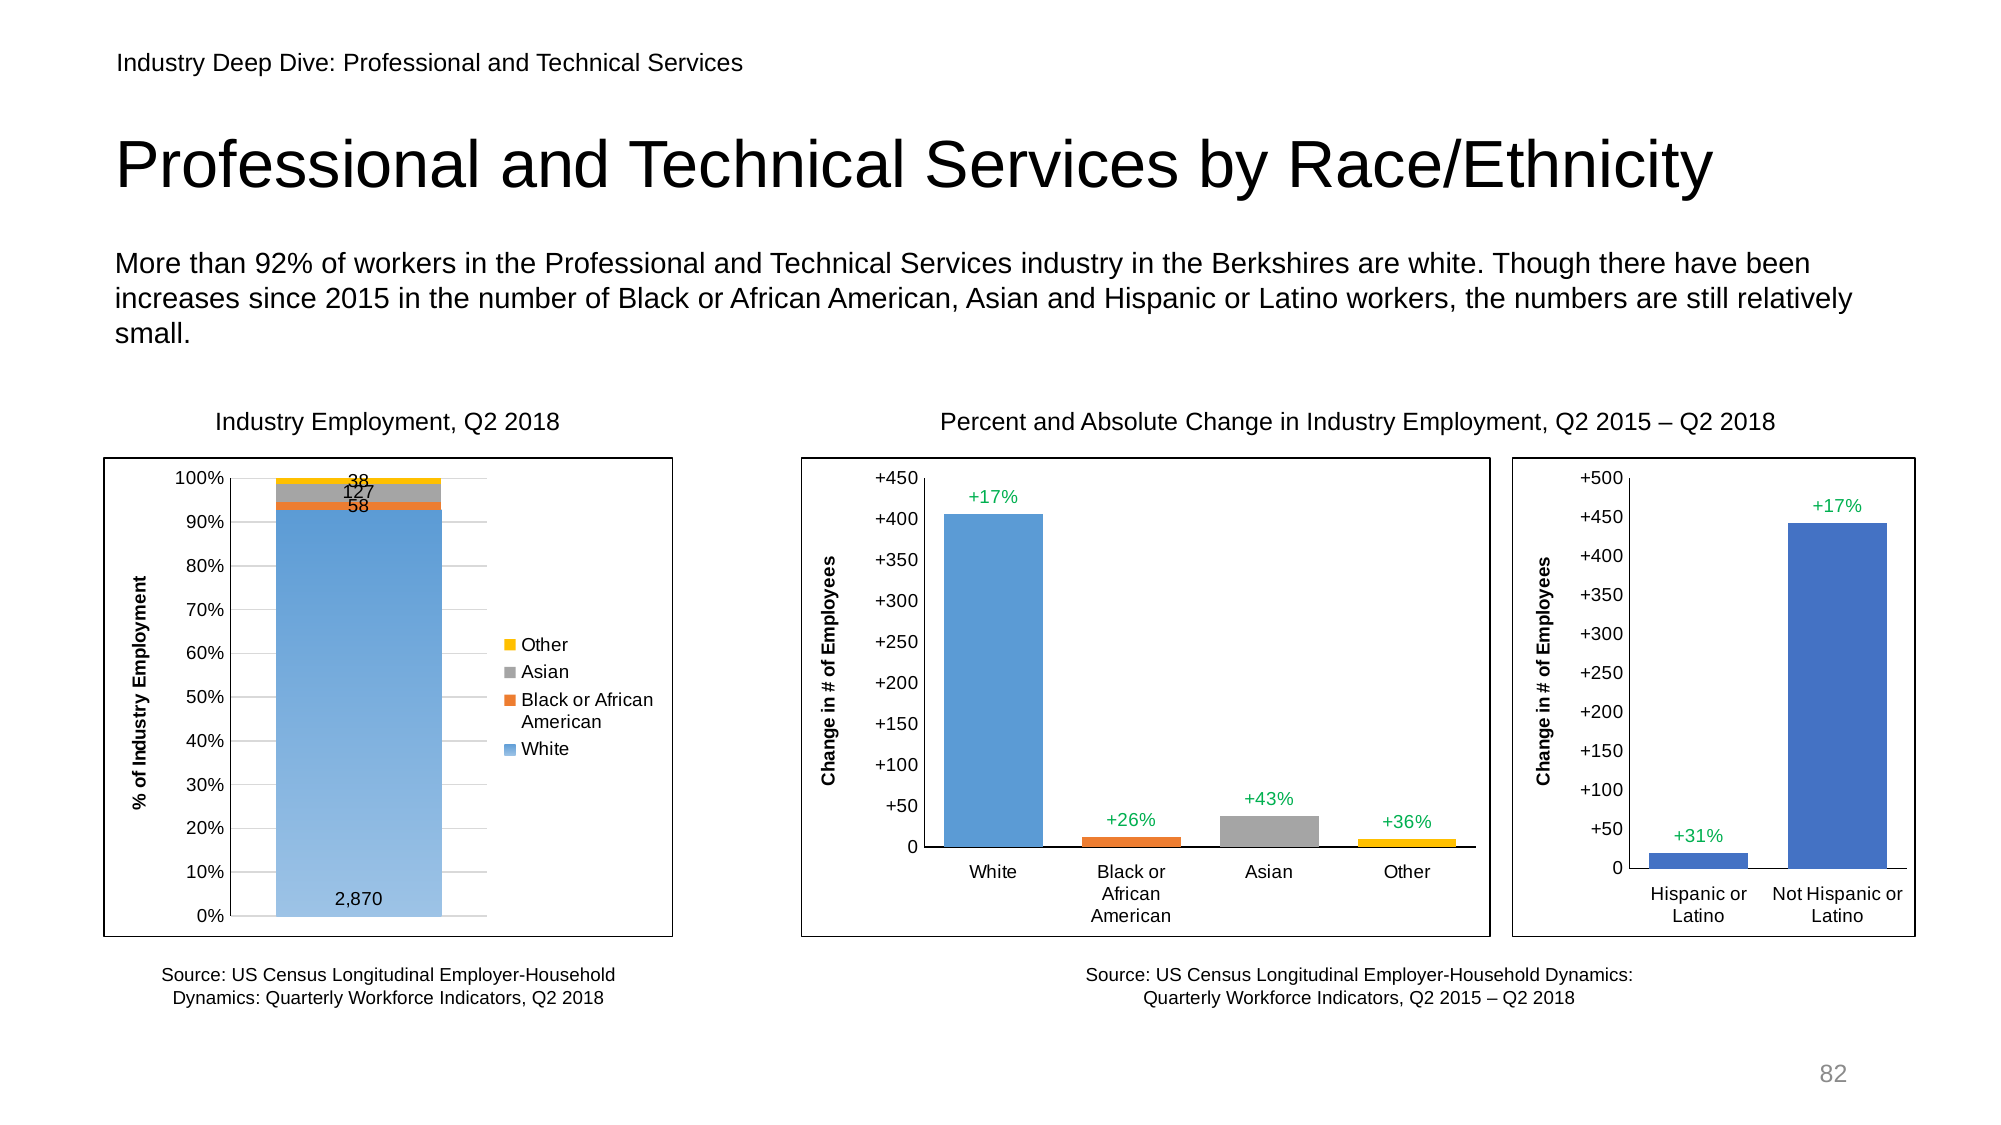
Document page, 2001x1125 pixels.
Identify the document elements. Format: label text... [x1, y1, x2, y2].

text_box Industry Deep Dive: Professional and Technical Services [101, 39, 760, 85]
title Professional and Technical Services by Race/Ethnicity [100, 99, 1900, 233]
text_box More than 92% of workers in the Professional and Technical Services industry in the Berkshires are white. Though there have been increases since 2015 in the number of Black or African American, Asian and Hispanic or Latino workers, the numbers are still relatively small. [100, 237, 1883, 358]
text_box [100, 398, 1916, 1017]
slide_number 82 [1412, 1042, 1863, 1103]
